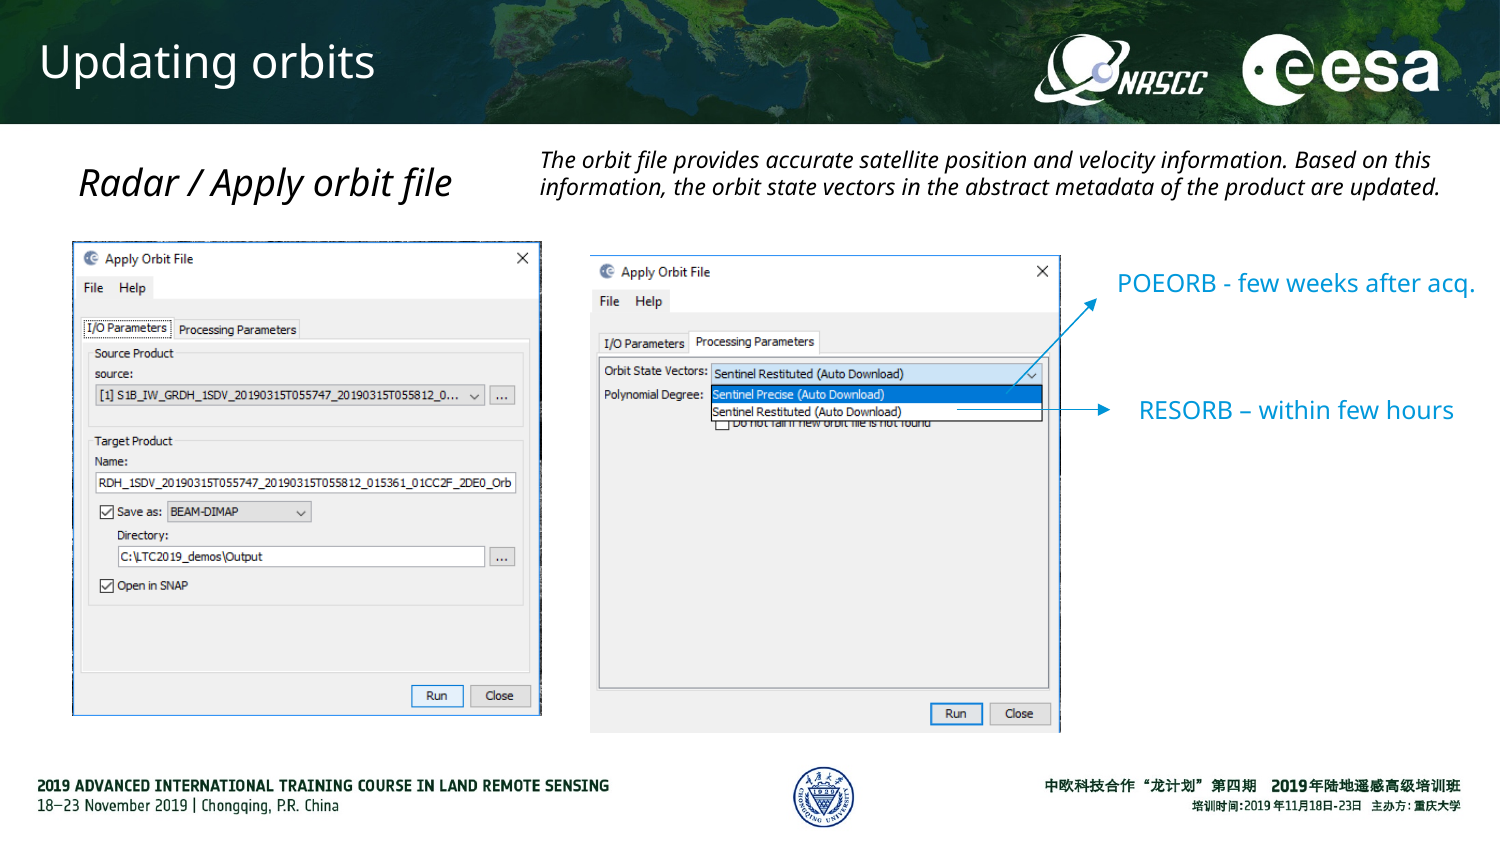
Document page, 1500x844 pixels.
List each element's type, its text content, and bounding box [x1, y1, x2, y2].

text_box Radar / Apply orbit file [63, 151, 468, 211]
text_box RESORB – within few hours [1123, 386, 1470, 432]
picture [0, 0, 1500, 844]
text_box POEORB - few weeks after acq. [1102, 259, 1492, 305]
title Updating orbits [23, 24, 1201, 96]
text_box The orbit file provides accurate satellite position and velocity information. Based on this information, the orbit state vectors in the abstract metadata of the product are updated. [524, 137, 1488, 208]
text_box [1005, 297, 1098, 394]
